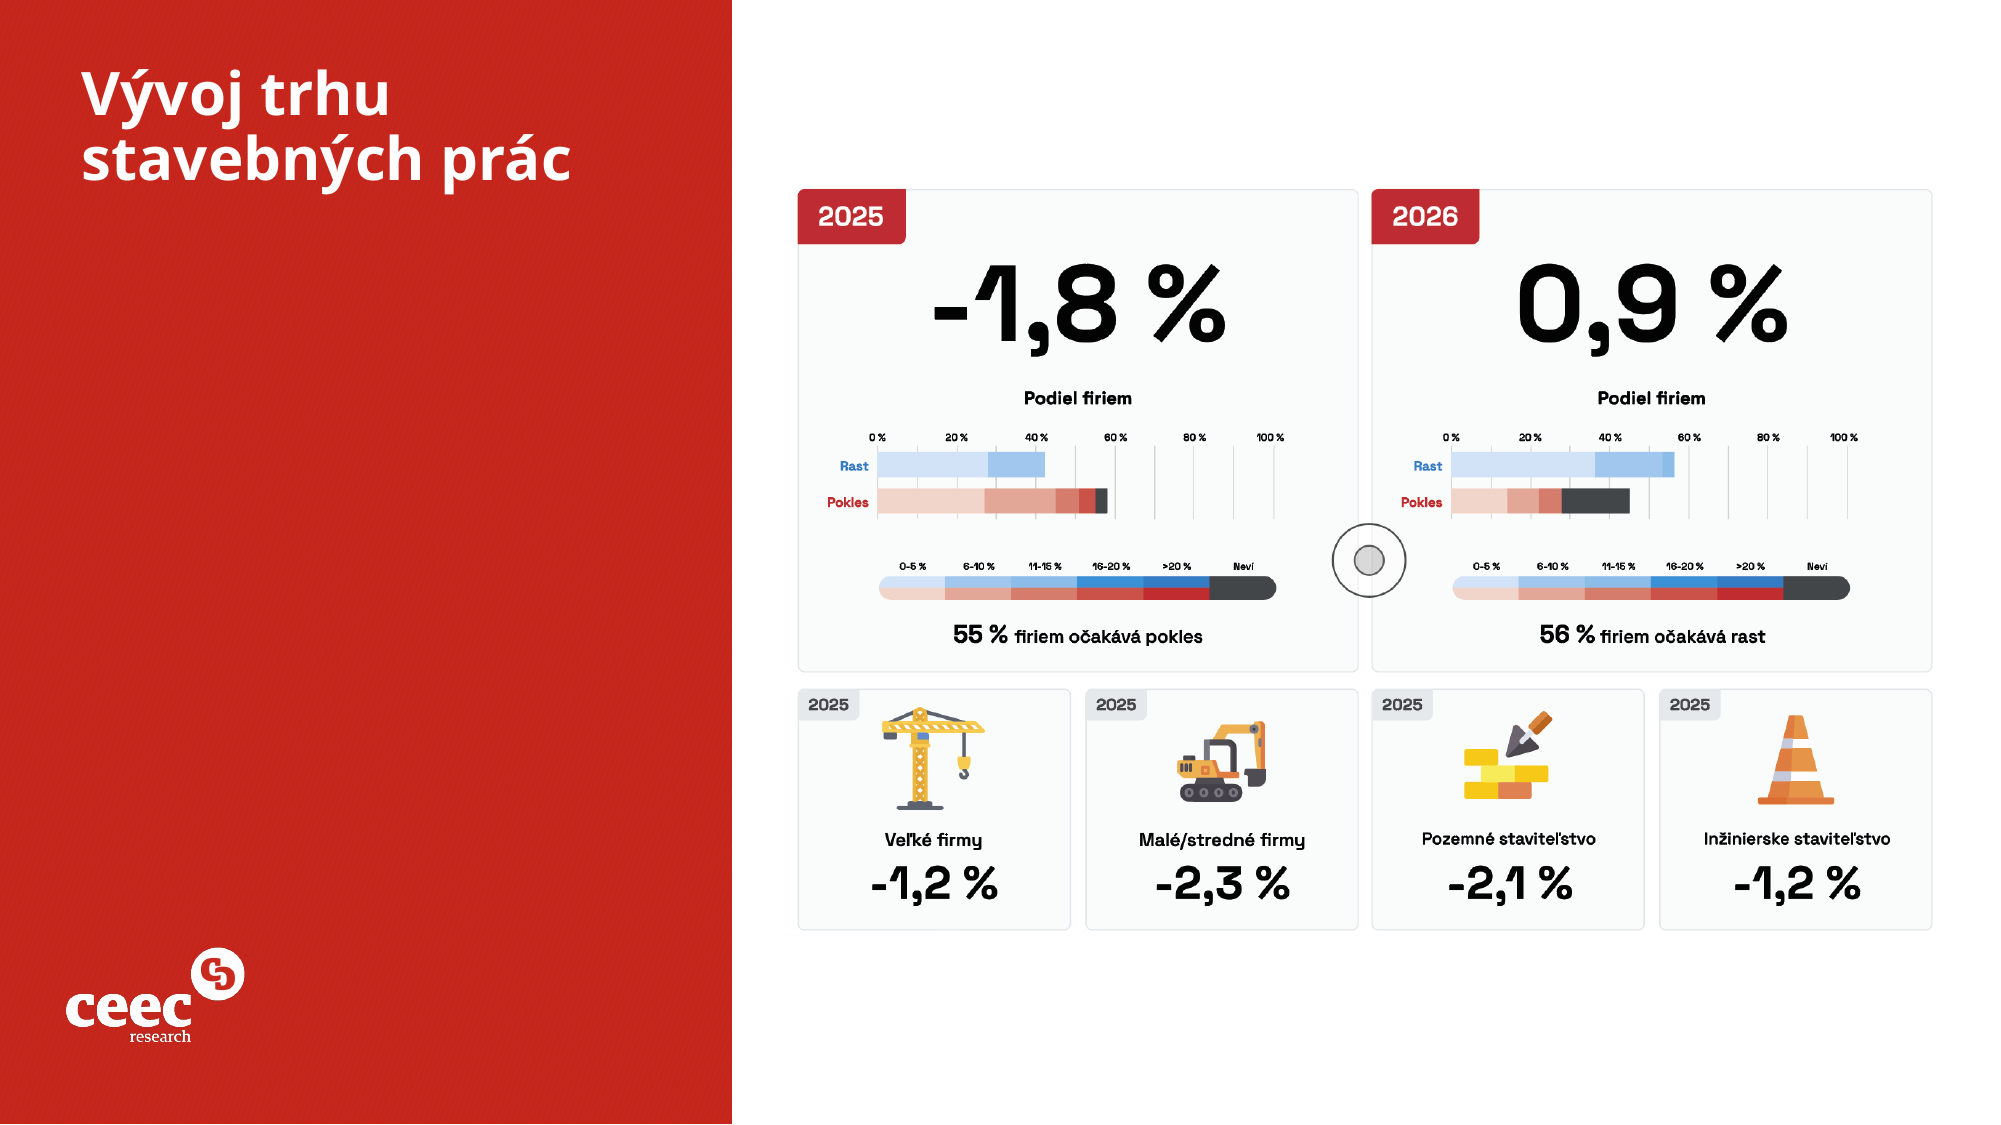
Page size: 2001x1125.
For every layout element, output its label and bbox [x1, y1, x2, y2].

picture [0, 0, 732, 1125]
picture [774, 187, 1939, 937]
